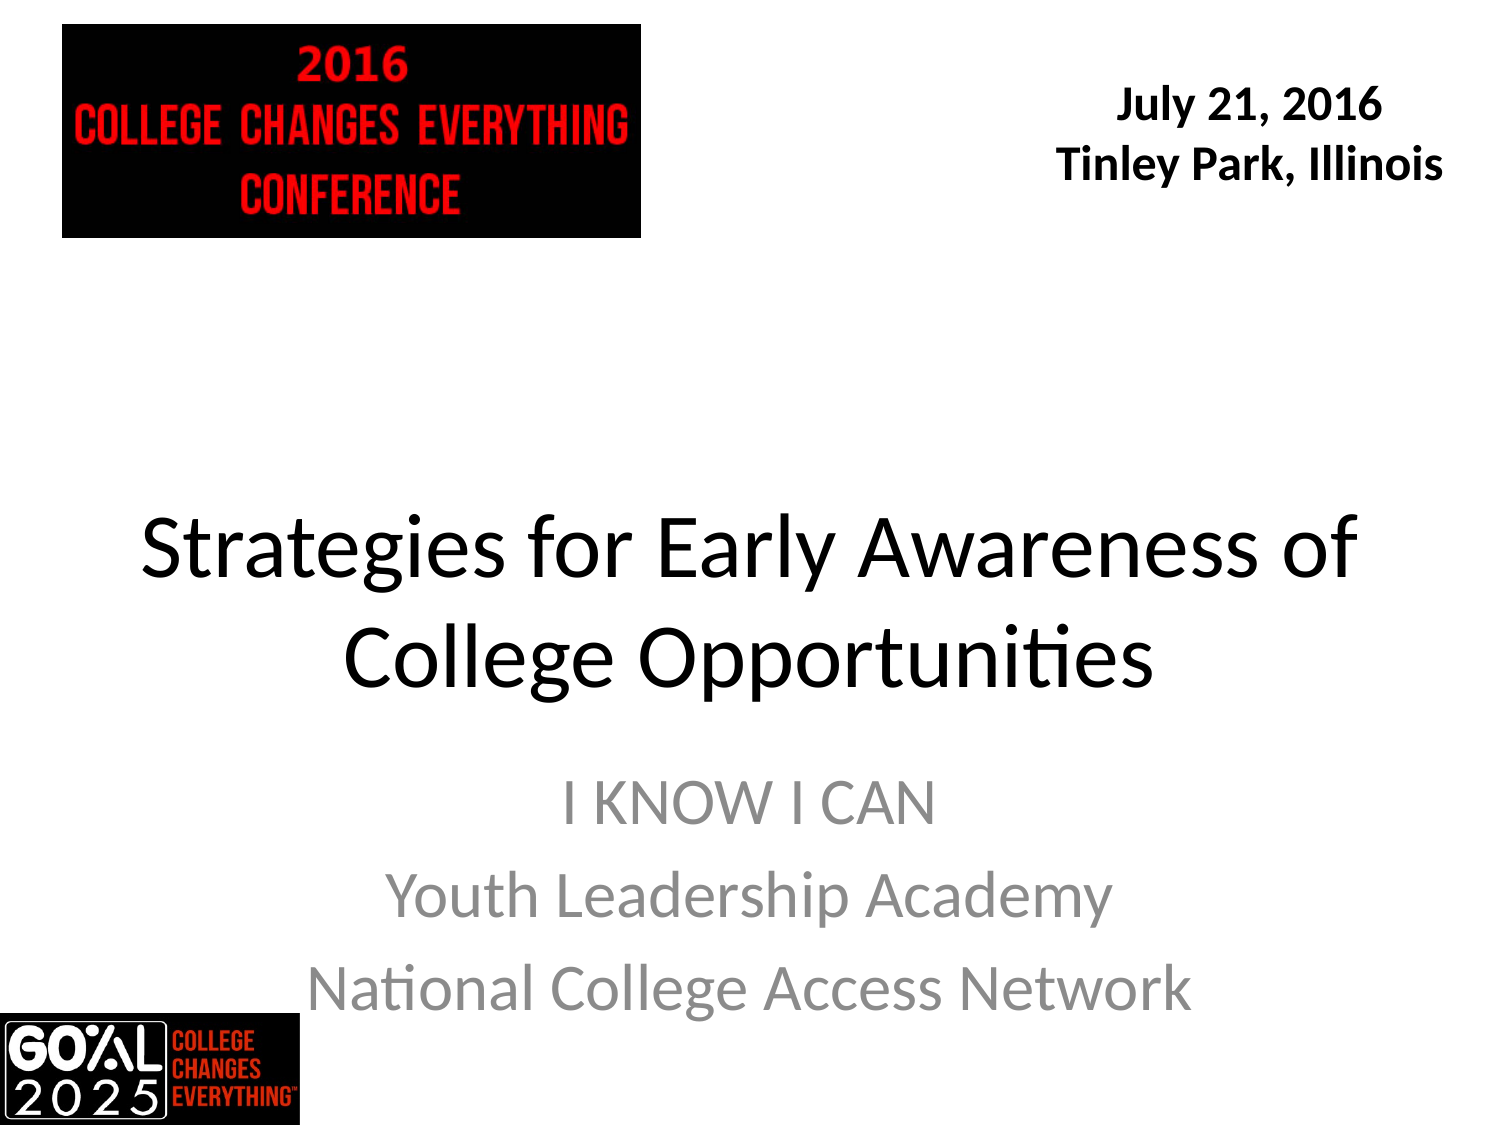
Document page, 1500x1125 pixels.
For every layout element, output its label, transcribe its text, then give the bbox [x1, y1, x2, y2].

subtitle I KNOW I CAN Youth Leadership Academy National College Access Network [225, 750, 1275, 1038]
title Strategies for Early Awareness of College Opportunities [112, 474, 1388, 717]
picture [0, 1013, 300, 1125]
picture [62, 24, 641, 238]
